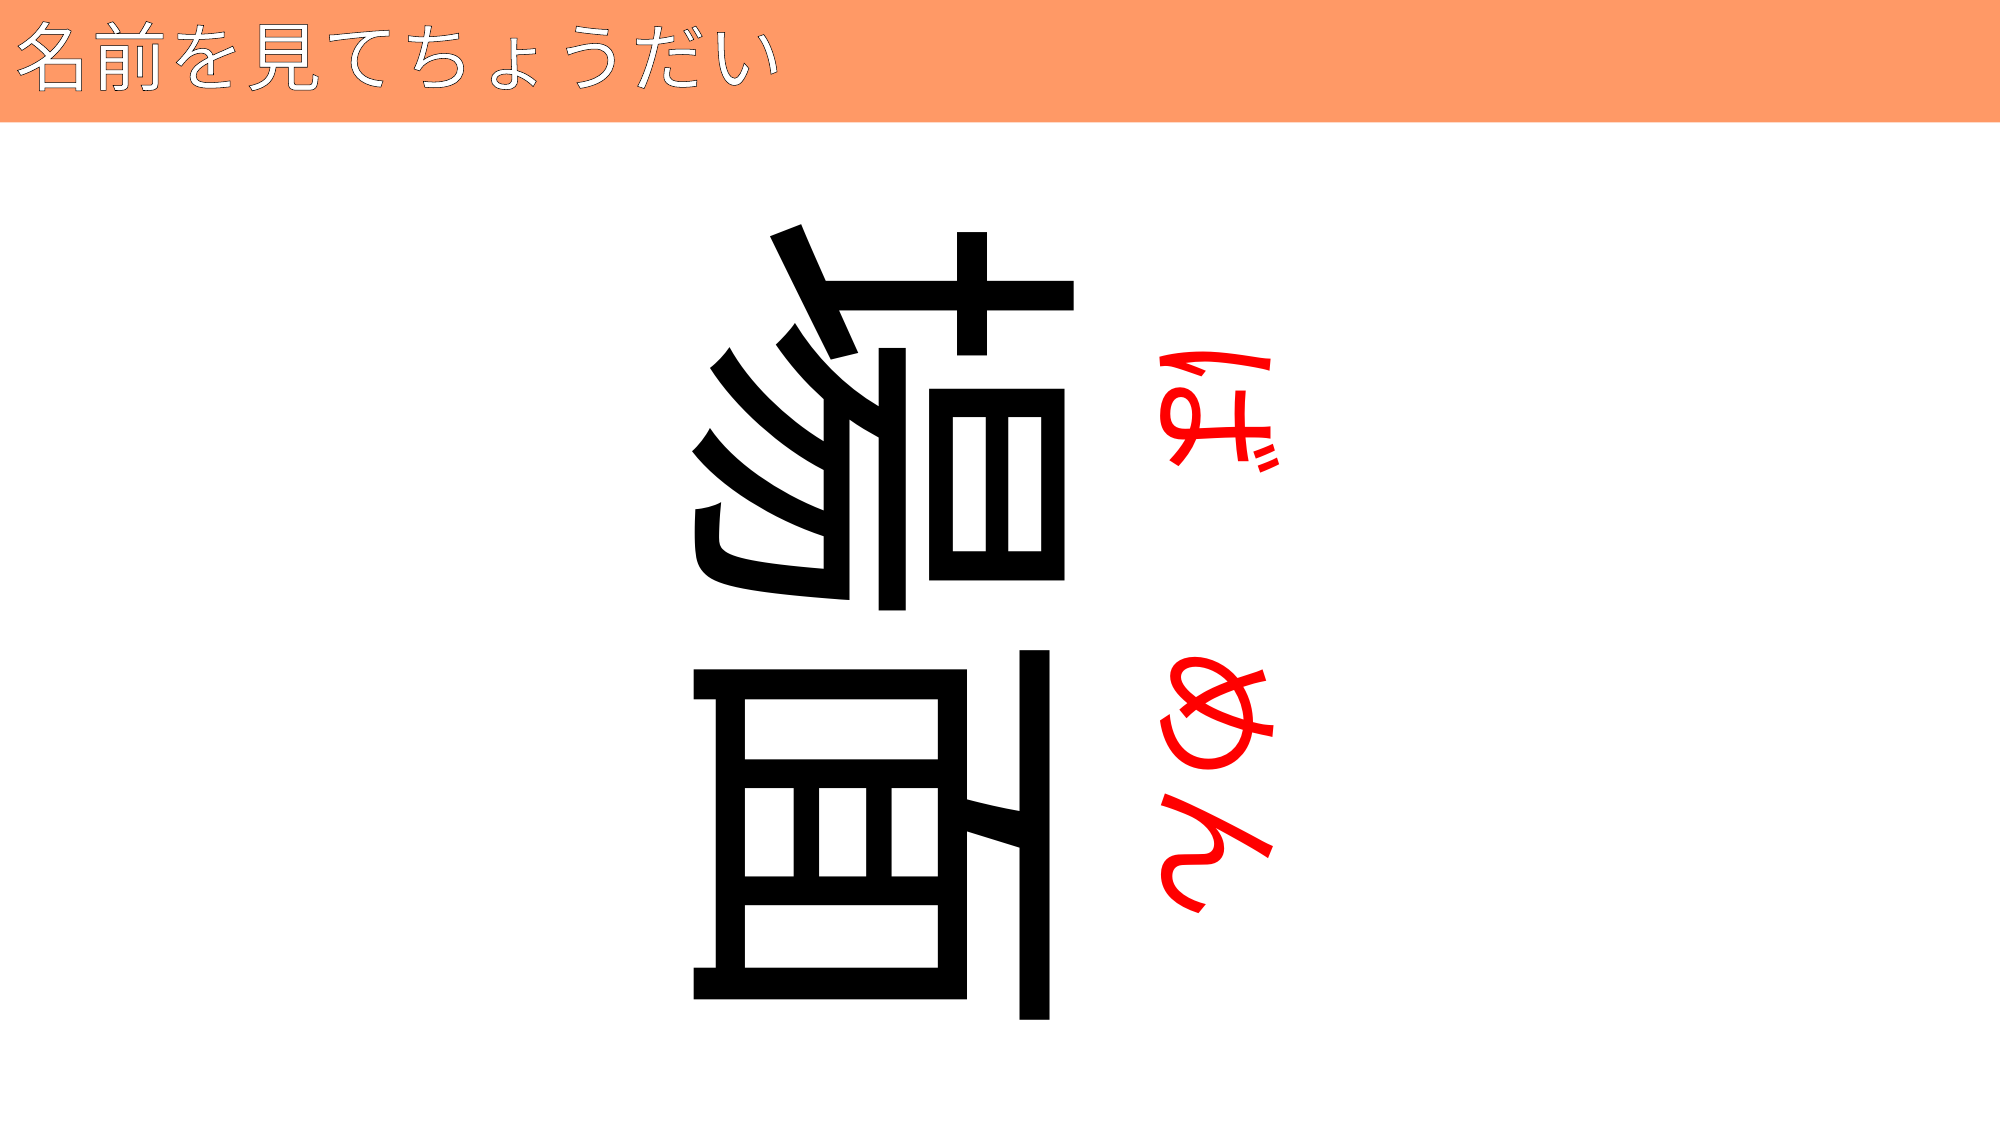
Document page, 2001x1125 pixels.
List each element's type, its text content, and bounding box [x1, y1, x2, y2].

text_box 場面 [616, 195, 1152, 1125]
text_box ば めん [1152, 325, 1311, 965]
slide_number 70 [1712, 0, 2000, 123]
title 名前を見てちょうだい [0, 0, 1712, 123]
